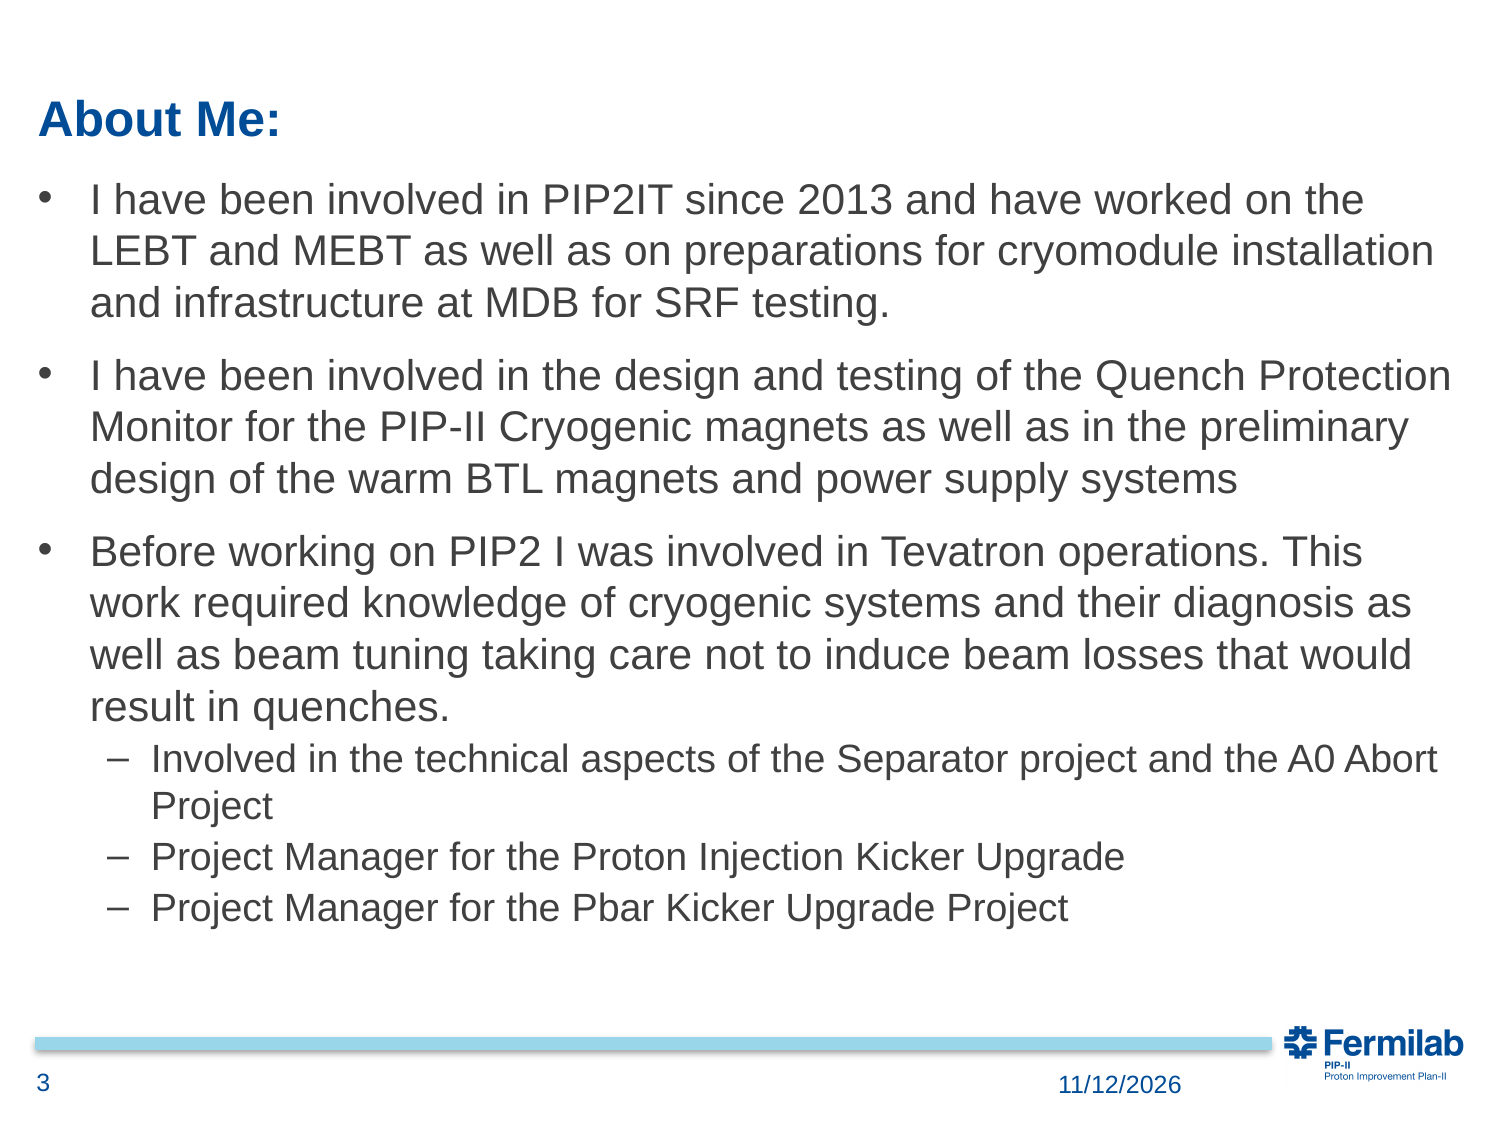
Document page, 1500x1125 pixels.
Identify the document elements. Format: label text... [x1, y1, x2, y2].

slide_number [1058, 1068, 1235, 1109]
slide_number 3 [36, 1066, 105, 1106]
picture [1282, 1017, 1466, 1090]
list I have been involved in PIP2IT since 2013 and have worked on the LEBT and MEBT as well as on preparations for cryomodule installation and infrastructure at MDB for SRF testing. I have been involved in the design and testing of the Quench Protection Monitor for the PIP-II Cryogenic magnets as well as in the preliminary design of the warm BTL magnets and power supply systems Before working on PIP2 I was involved in Tevatron operations. This work required knowledge of cryogenic systems and their diagnosis as well as beam tuning taking care not to induce beam losses that would result in quenches. Involved in the technical aspects of the Separator project and the A0 Abort Project Project Manager for the Proton Injection Kicker Upgrade Project Manager for the Pbar Kicker Upgrade Project [37, 171, 1461, 990]
title About Me: [37, 76, 1463, 147]
